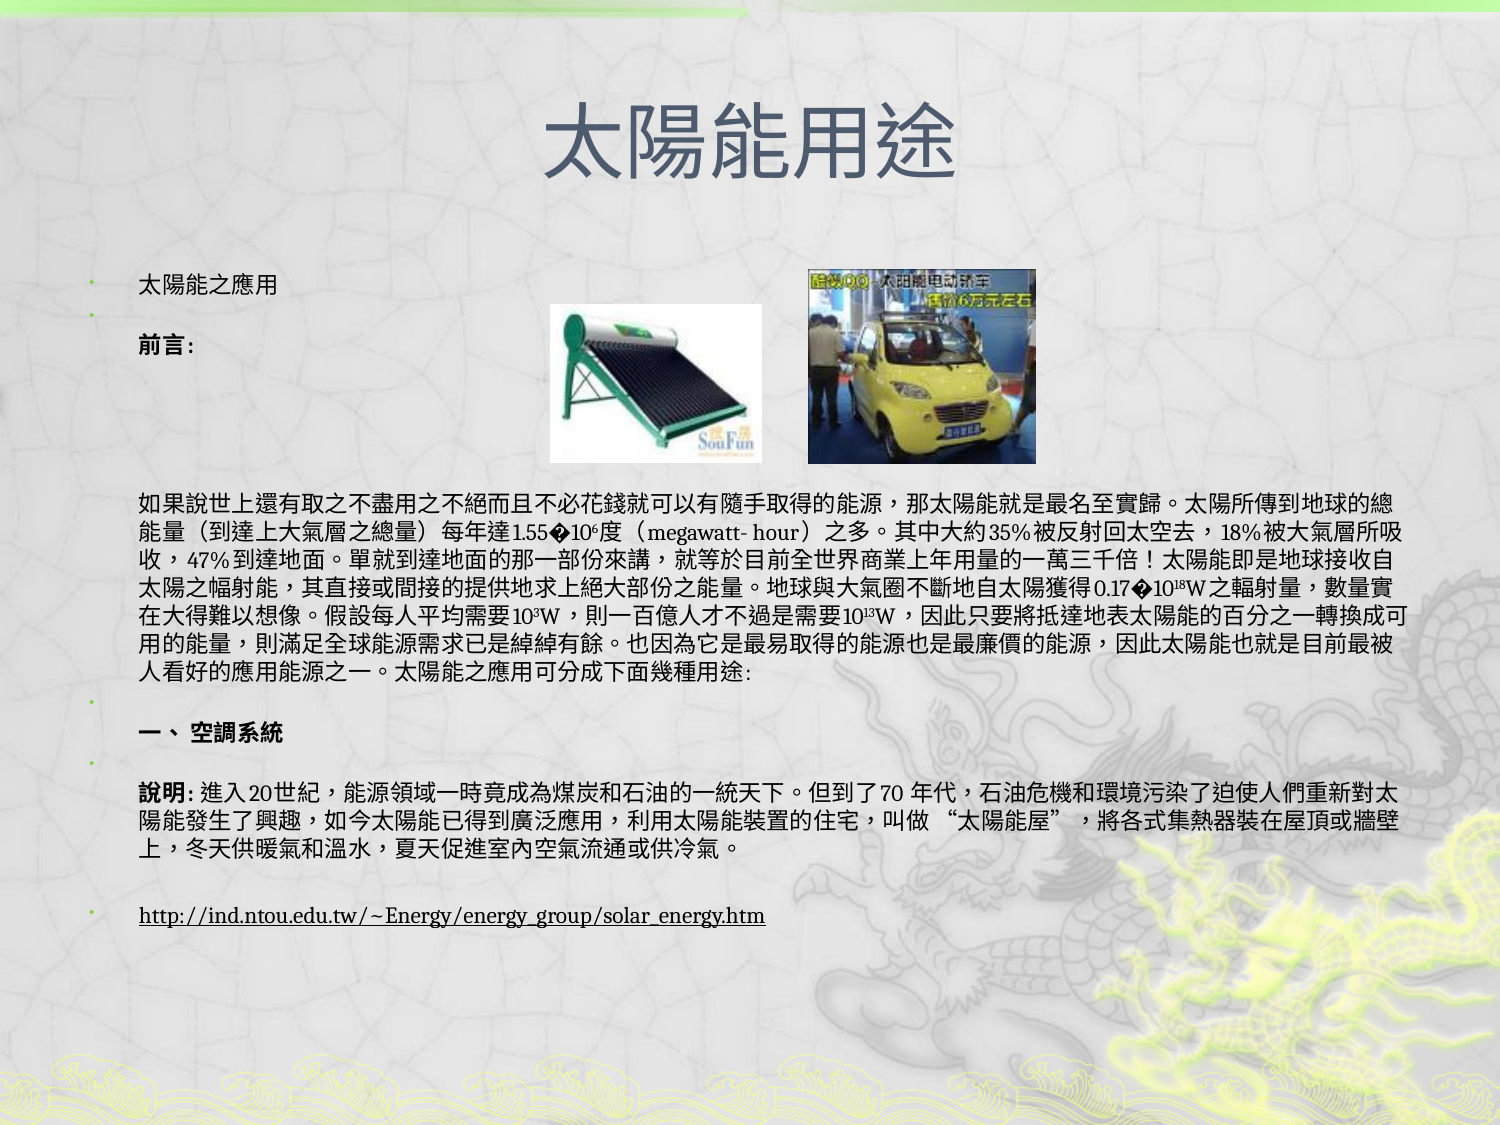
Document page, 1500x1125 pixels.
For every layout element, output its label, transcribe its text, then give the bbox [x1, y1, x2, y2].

picture [550, 304, 762, 463]
title 太陽能用途 [75, 45, 1425, 233]
picture [808, 269, 1036, 464]
list 太陽能之應用 前言: 如果說世上還有取之不盡用之不絕而且不必花錢就可以有隨手取得的能源，那太陽能就是最名至實歸。太陽所傳到地球的總能量（到達上大氣層之總量）每年達1.55�106度（megawatt- hour）之多。其中大約35%被反射回太空去，18%被大氣層所吸收，47%到達地面。單就到達地面的那一部份來講，就等於目前全世界商業上年用量的一萬三千倍！太陽能即是地球接收自太陽之幅射能，其直接或間接的提供地求上絕大部份之能量。地球與大氣圈不斷地自太陽獲得0.17�1018W之輻射量，數量實在大得難以想像。假設每人平均需要103W，則一百億人才不過是需要1013W，因此只要將抵達地表太陽能的百分之一轉換成可用的能量，則滿足全球能源需求已是綽綽有餘。也因為它是最易取得的能源也是最廉價的能源，因此太陽能也就是目前最被人看好的應用能源之一。太陽能之應用可分成下面幾種用途: 一、 空調系統 說明: 進入20世紀，能源領域一時竟成為煤炭和石油的一統天下。但到了70 年代，石油危機和環境污染了迫使人們重新對太陽能發生了興趣，如今太陽能已得到廣泛應用，利用太陽能裝置的住宅，叫做 “太陽能屋”，將各式集熱器裝在屋頂或牆壁上，冬天供暖氣和溫水，夏天促進室內空氣流通或供冷氣。 http://ind.ntou.edu.tw/~Energy/energy_group/solar_energy.htm [75, 262, 1425, 1005]
